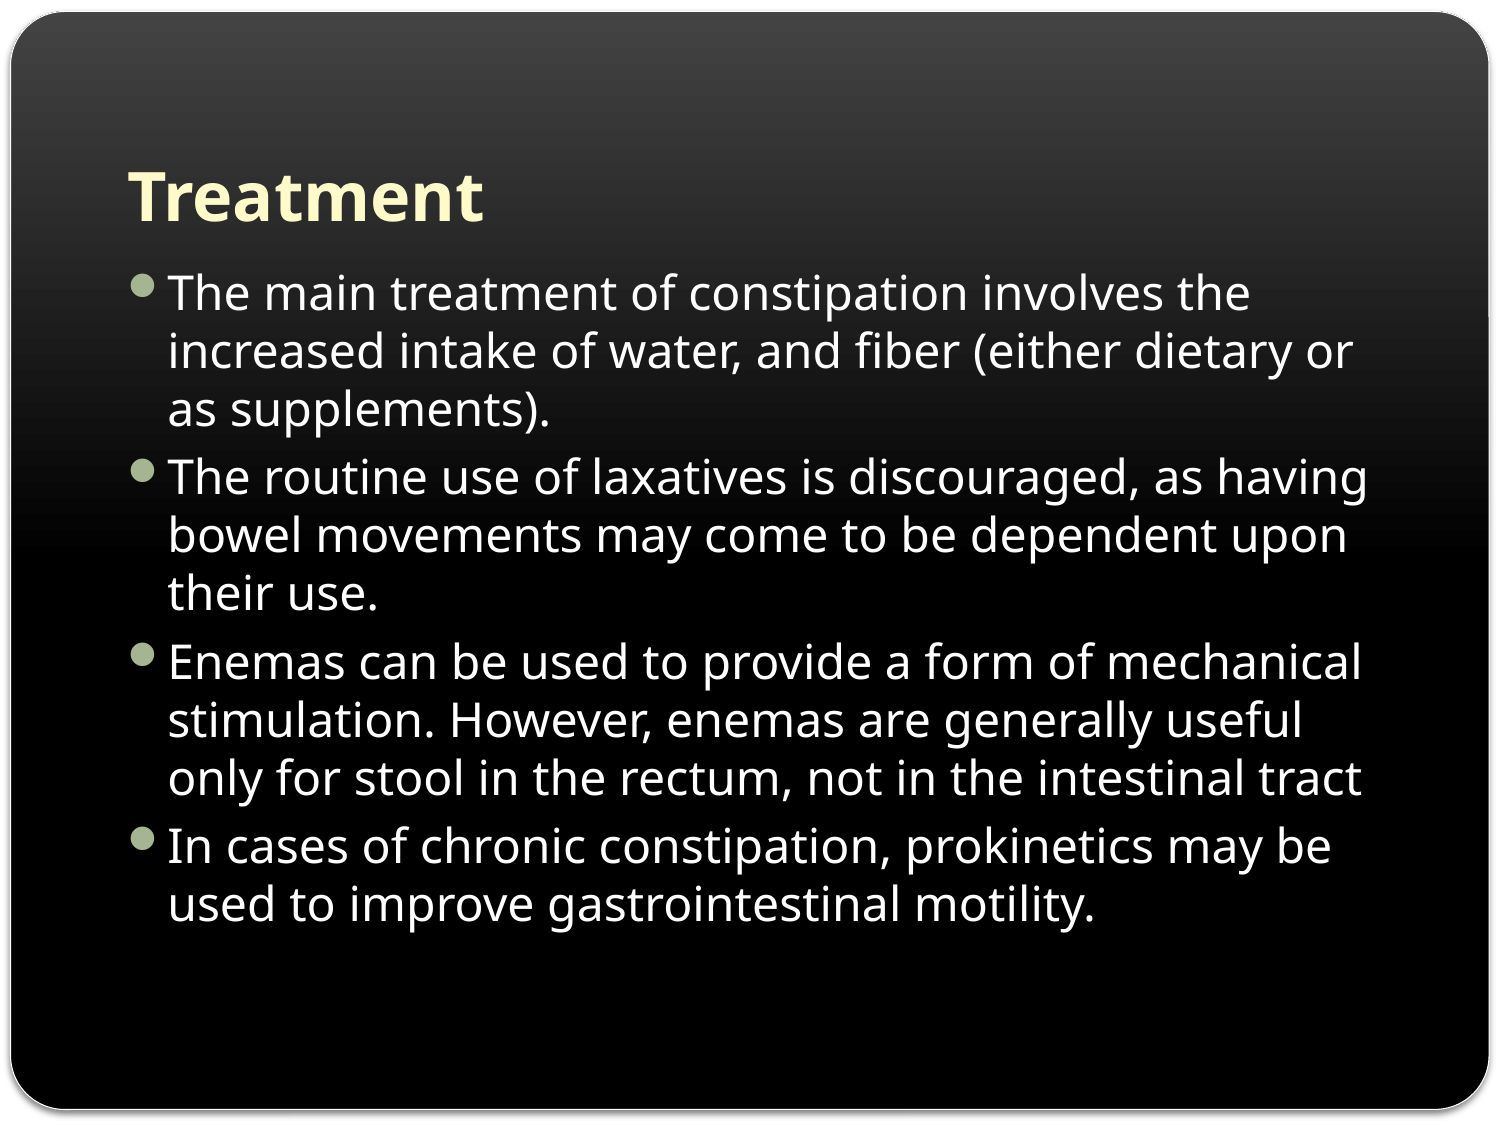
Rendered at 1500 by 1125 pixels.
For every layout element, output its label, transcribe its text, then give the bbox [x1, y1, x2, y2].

list The main treatment of constipation involves the increased intake of water, and fiber (either dietary or as supplements). The routine use of laxatives is discouraged, as having bowel movements may come to be dependent upon their use. Enemas can be used to provide a form of mechanical stimulation. However, enemas are generally useful only for stool in the rectum, not in the intestinal tract In cases of chronic constipation, prokinetics may be used to improve gastrointestinal motility. [112, 254, 1388, 1005]
title Treatment [112, 62, 1388, 250]
